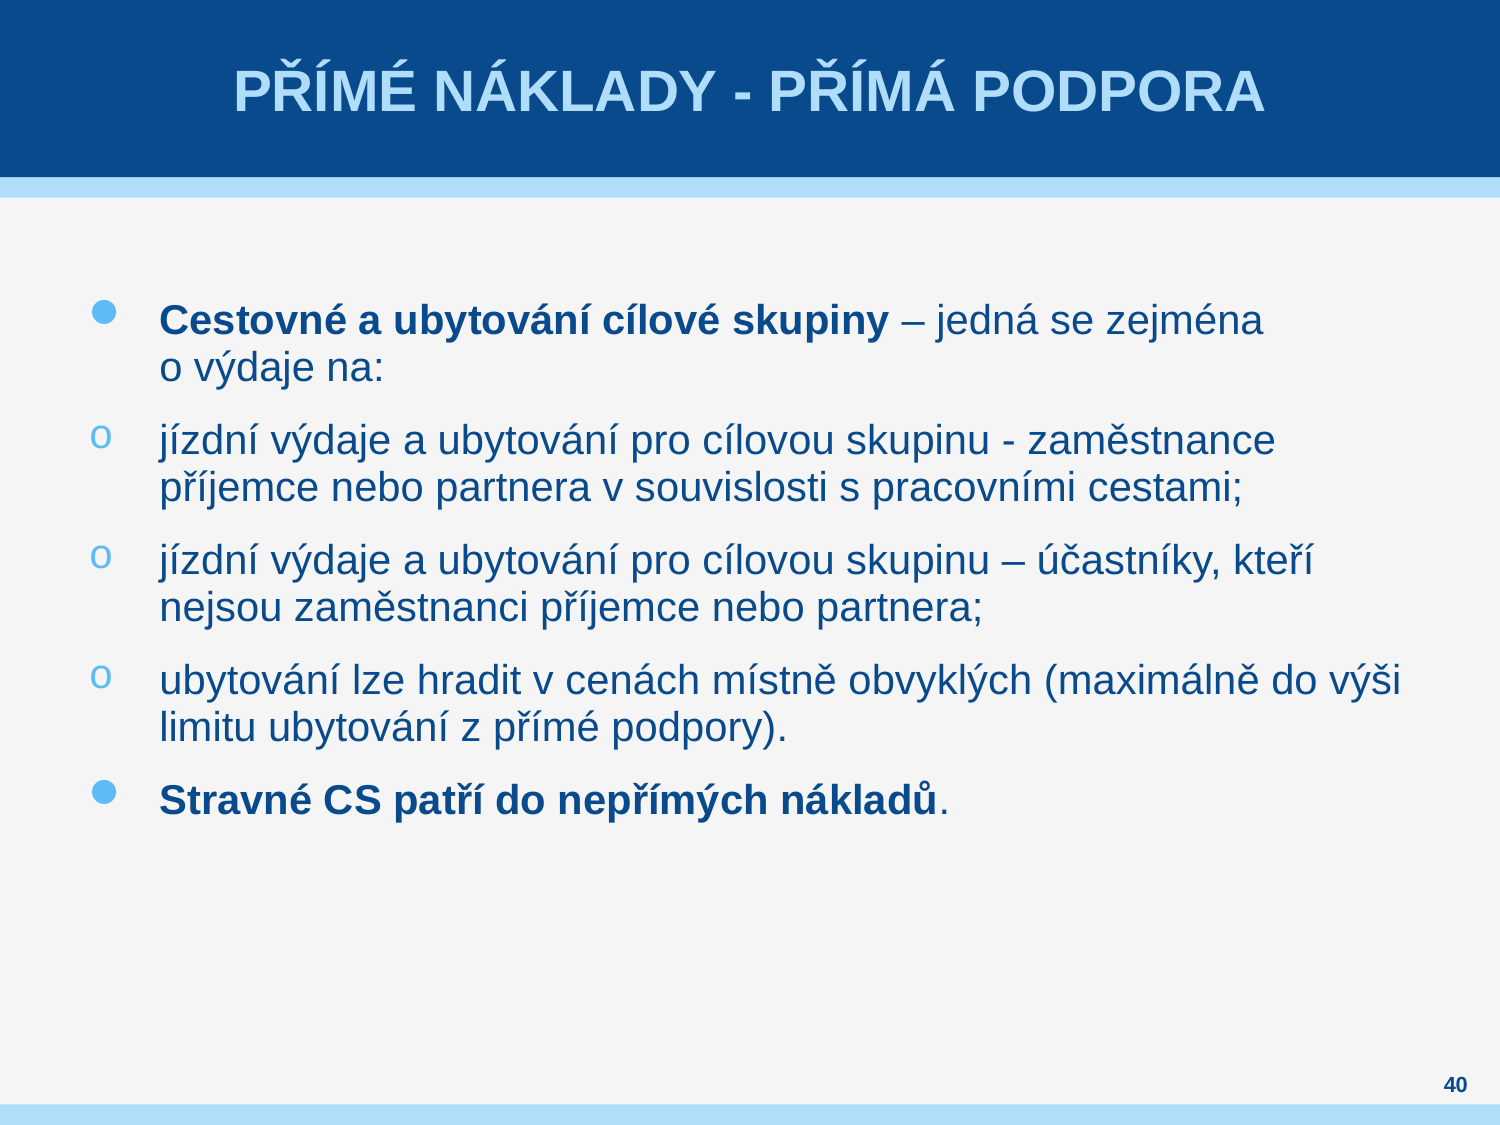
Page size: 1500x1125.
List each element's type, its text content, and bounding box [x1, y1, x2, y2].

list Cestovné a ubytování cílové skupiny – jedná se zejména o výdaje na: jízdní výdaje a ubytování pro cílovou skupinu - zaměstnance příjemce nebo partnera v souvislosti s pracovními cestami; jízdní výdaje a ubytování pro cílovou skupinu – účastníky, kteří nejsou zaměstnanci příjemce nebo partnera; ubytování lze hradit v cenách místně obvyklých (maximálně do výši limitu ubytování z přímé podpory). Stravné CS patří do nepřímých nákladů. [88, 295, 1412, 1004]
title Přímé náklady - Přímá podpora [59, 0, 1441, 178]
slide_number 40 [1417, 1068, 1495, 1099]
